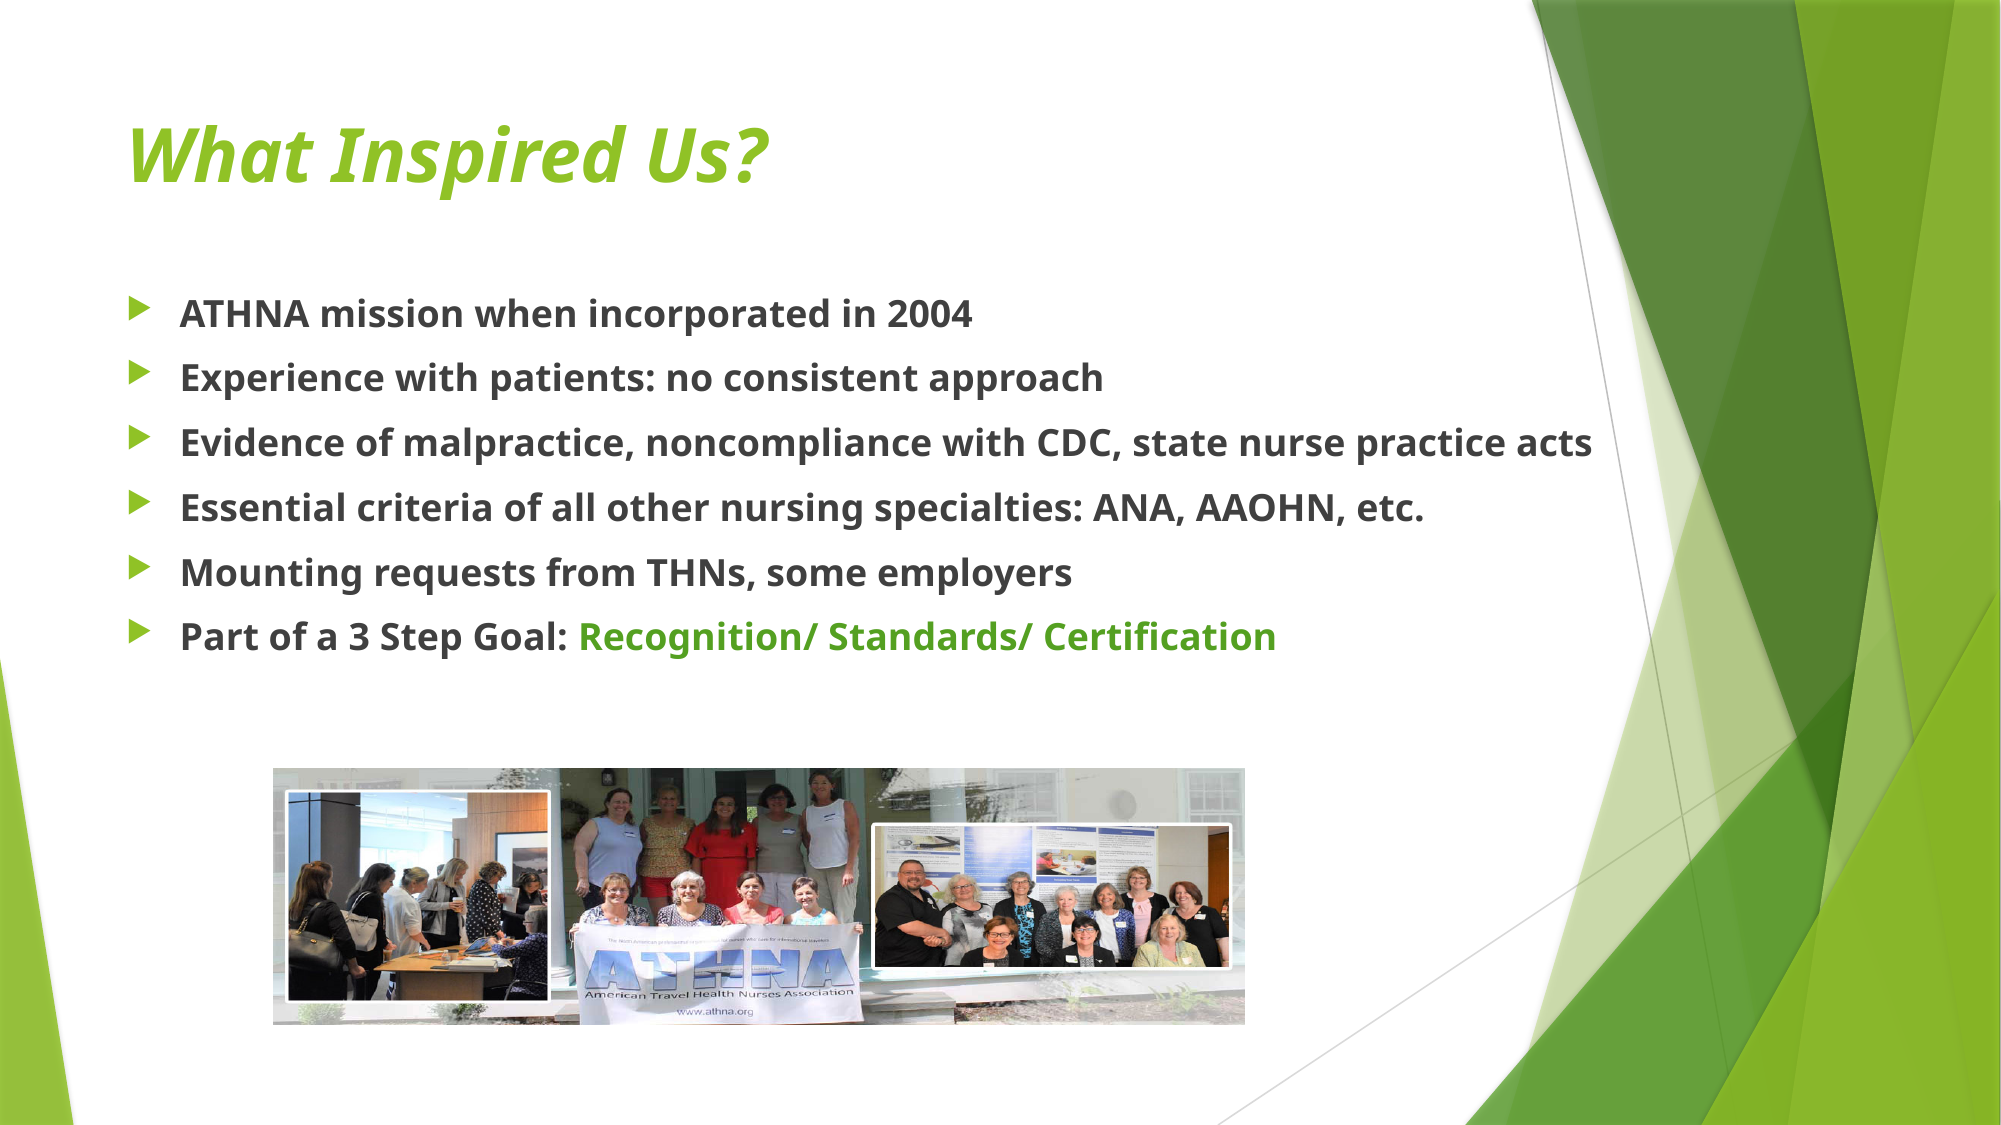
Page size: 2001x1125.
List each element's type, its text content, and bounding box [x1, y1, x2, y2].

picture [273, 768, 1245, 1026]
title What Inspired Us? [111, 99, 1522, 281]
list ATHNA mission when incorporated in 2004 Experience with patients: no consistent approach Evidence of malpractice, noncompliance with CDC, state nurse practice acts Essential criteria of all other nursing specialties: ANA, AAOHN, etc. Mounting requests from THNs, some employers Part of a 3 Step Goal: Recognition/ Standards/ Certification [111, 281, 1626, 701]
